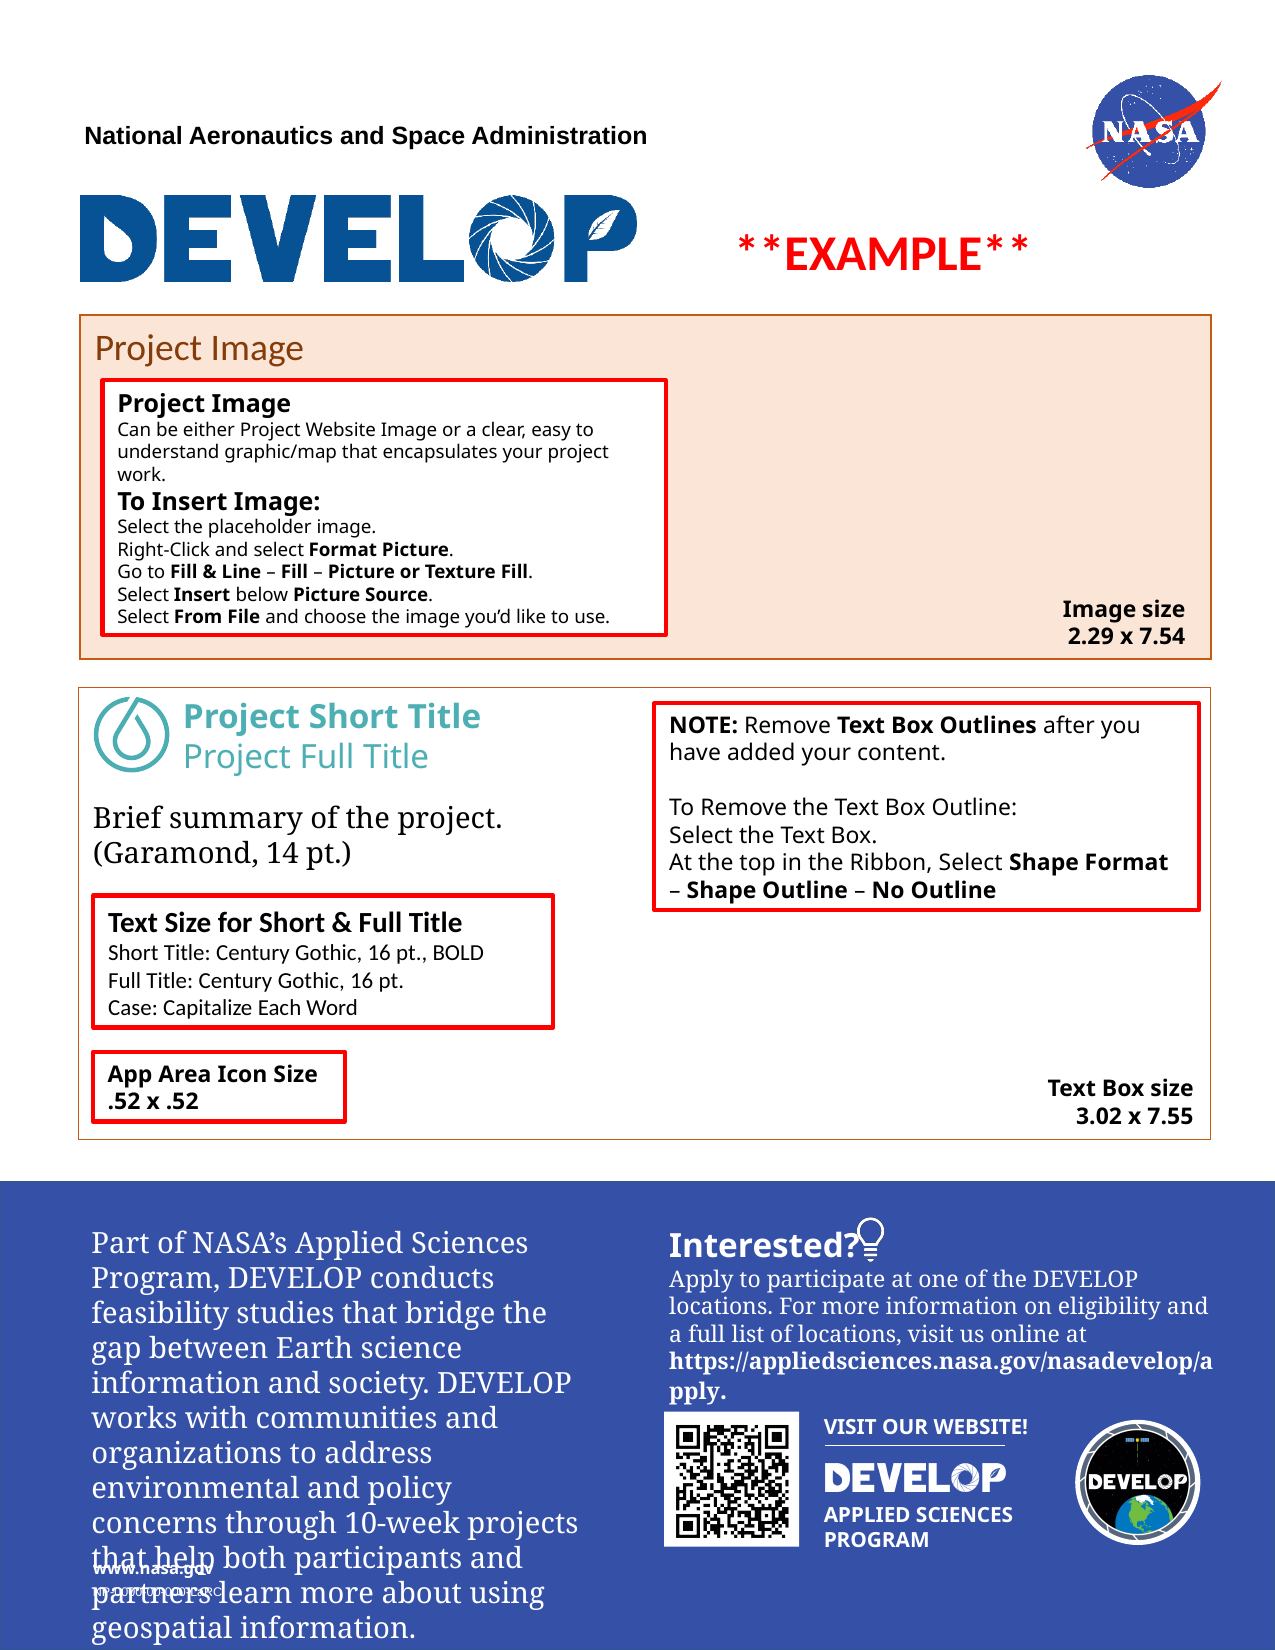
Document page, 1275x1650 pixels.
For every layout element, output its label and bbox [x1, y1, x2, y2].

picture [845, 1214, 896, 1265]
picture [80, 195, 637, 282]
picture [1075, 64, 1232, 198]
picture [92, 695, 171, 774]
picture [1080, 1424, 1195, 1540]
picture [654, 1404, 807, 1555]
